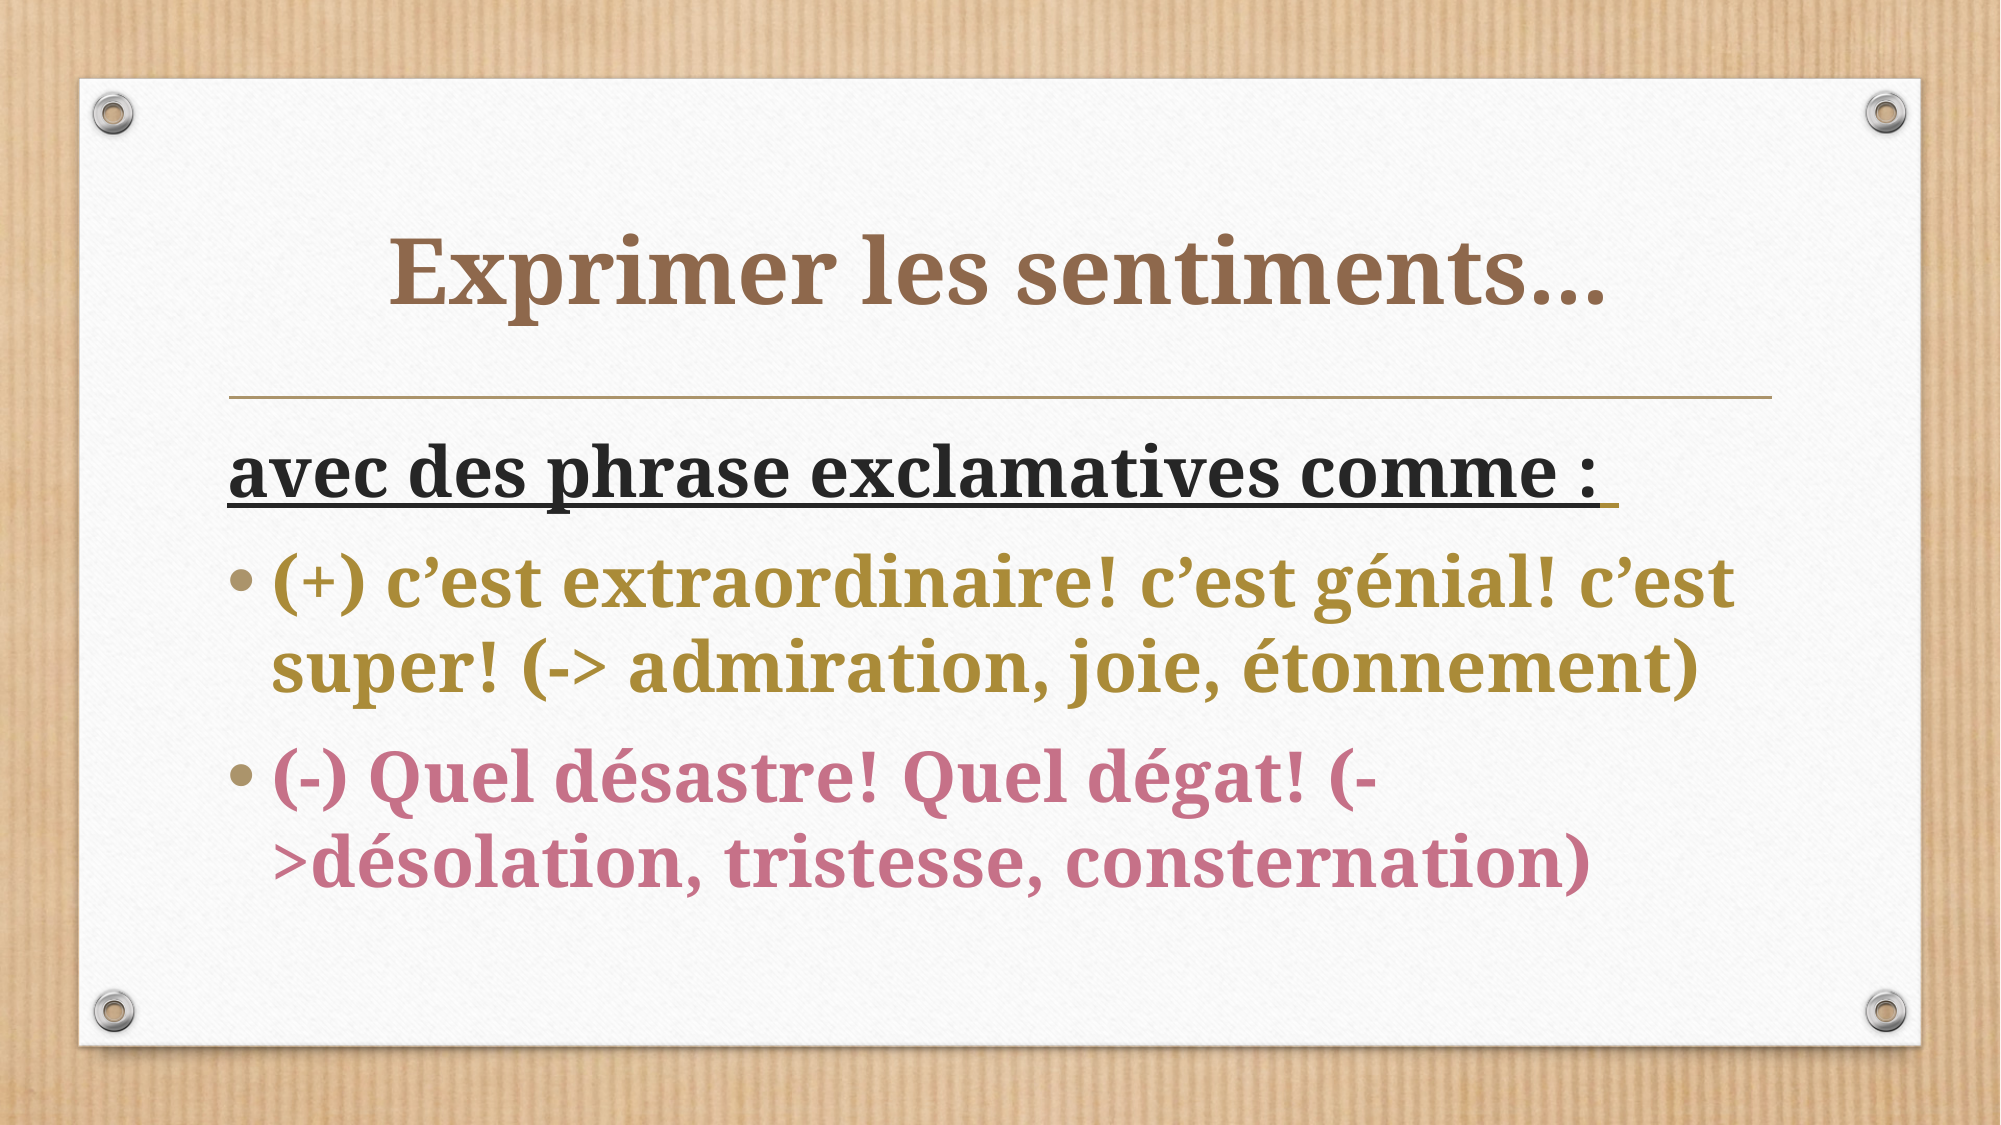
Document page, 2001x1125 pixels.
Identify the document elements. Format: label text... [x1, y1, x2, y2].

title Exprimer les sentiments... [212, 161, 1788, 375]
picture [0, 0, 2001, 1125]
list avec des phrase exclamatives comme : (+) c’est extraordinaire! c’est génial! c’est super! (-> admiration, joie, étonnement) (-) Quel désastre! Quel dégat! (->désolation, tristesse, consternation) [212, 419, 1788, 964]
